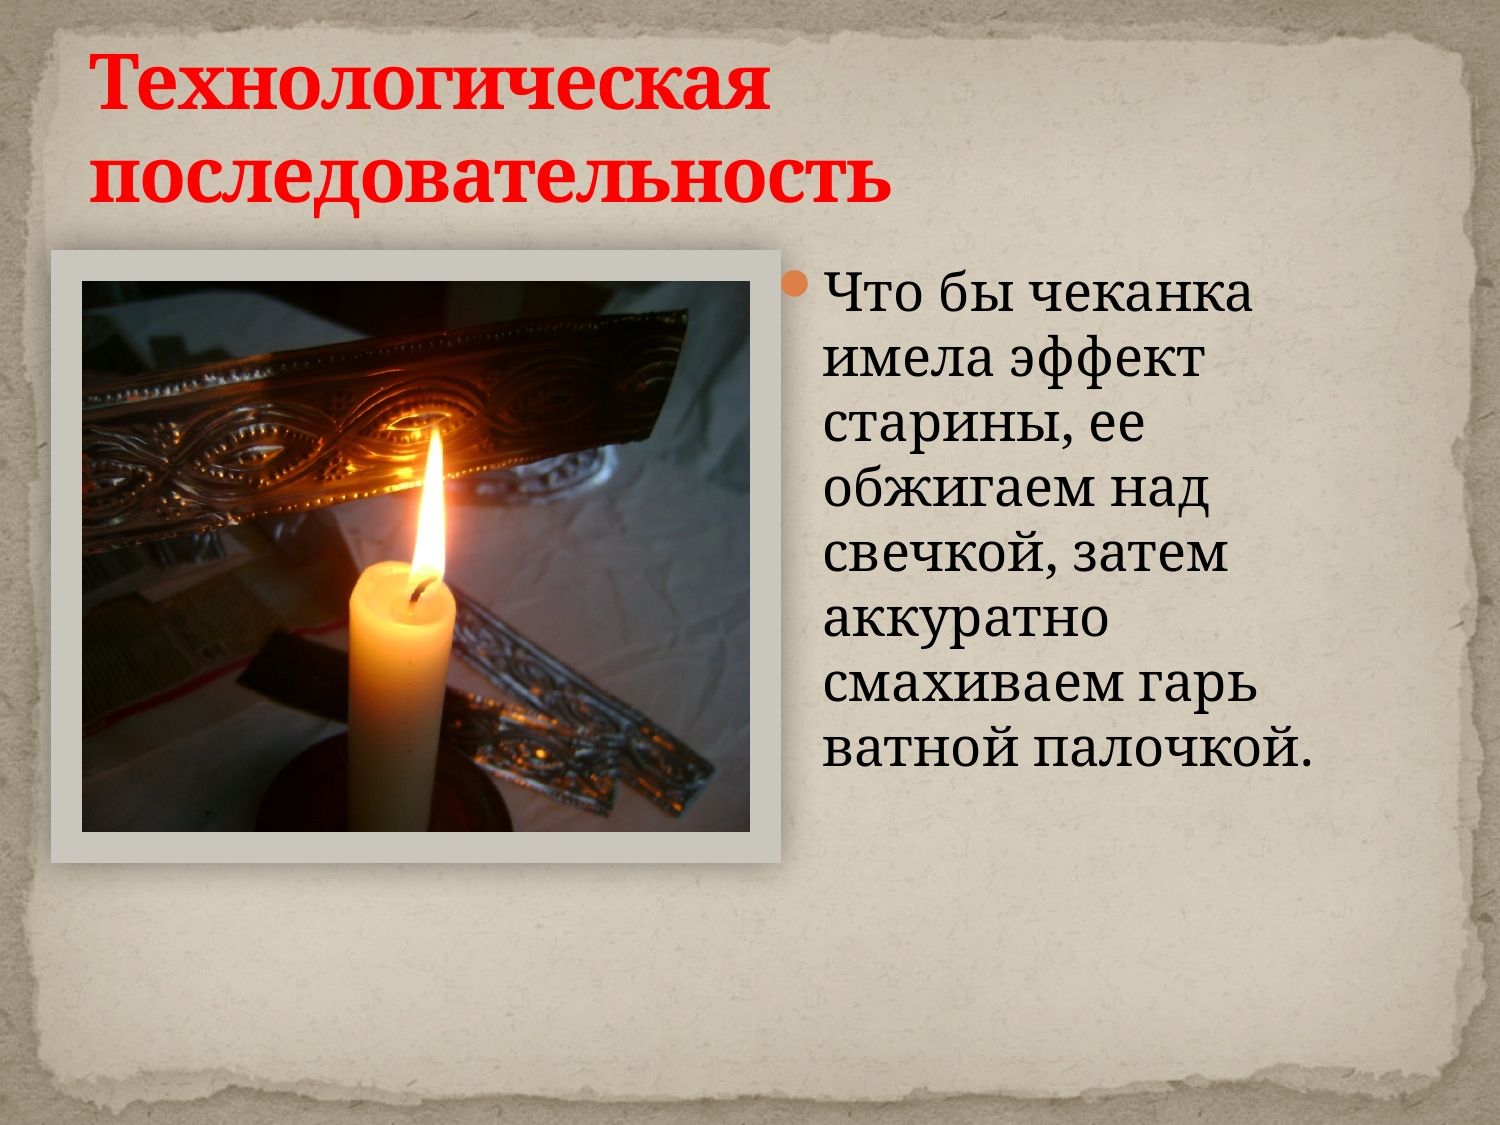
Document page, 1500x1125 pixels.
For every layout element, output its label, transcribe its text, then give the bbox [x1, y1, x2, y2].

title Технологическая последовательность [74, 24, 1425, 225]
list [84, 284, 750, 832]
list Что бы чеканка имела эффект старины, ее обжигаем над свечкой, затем аккуратно смахиваем гарь ватной палочкой. [762, 249, 1429, 1000]
